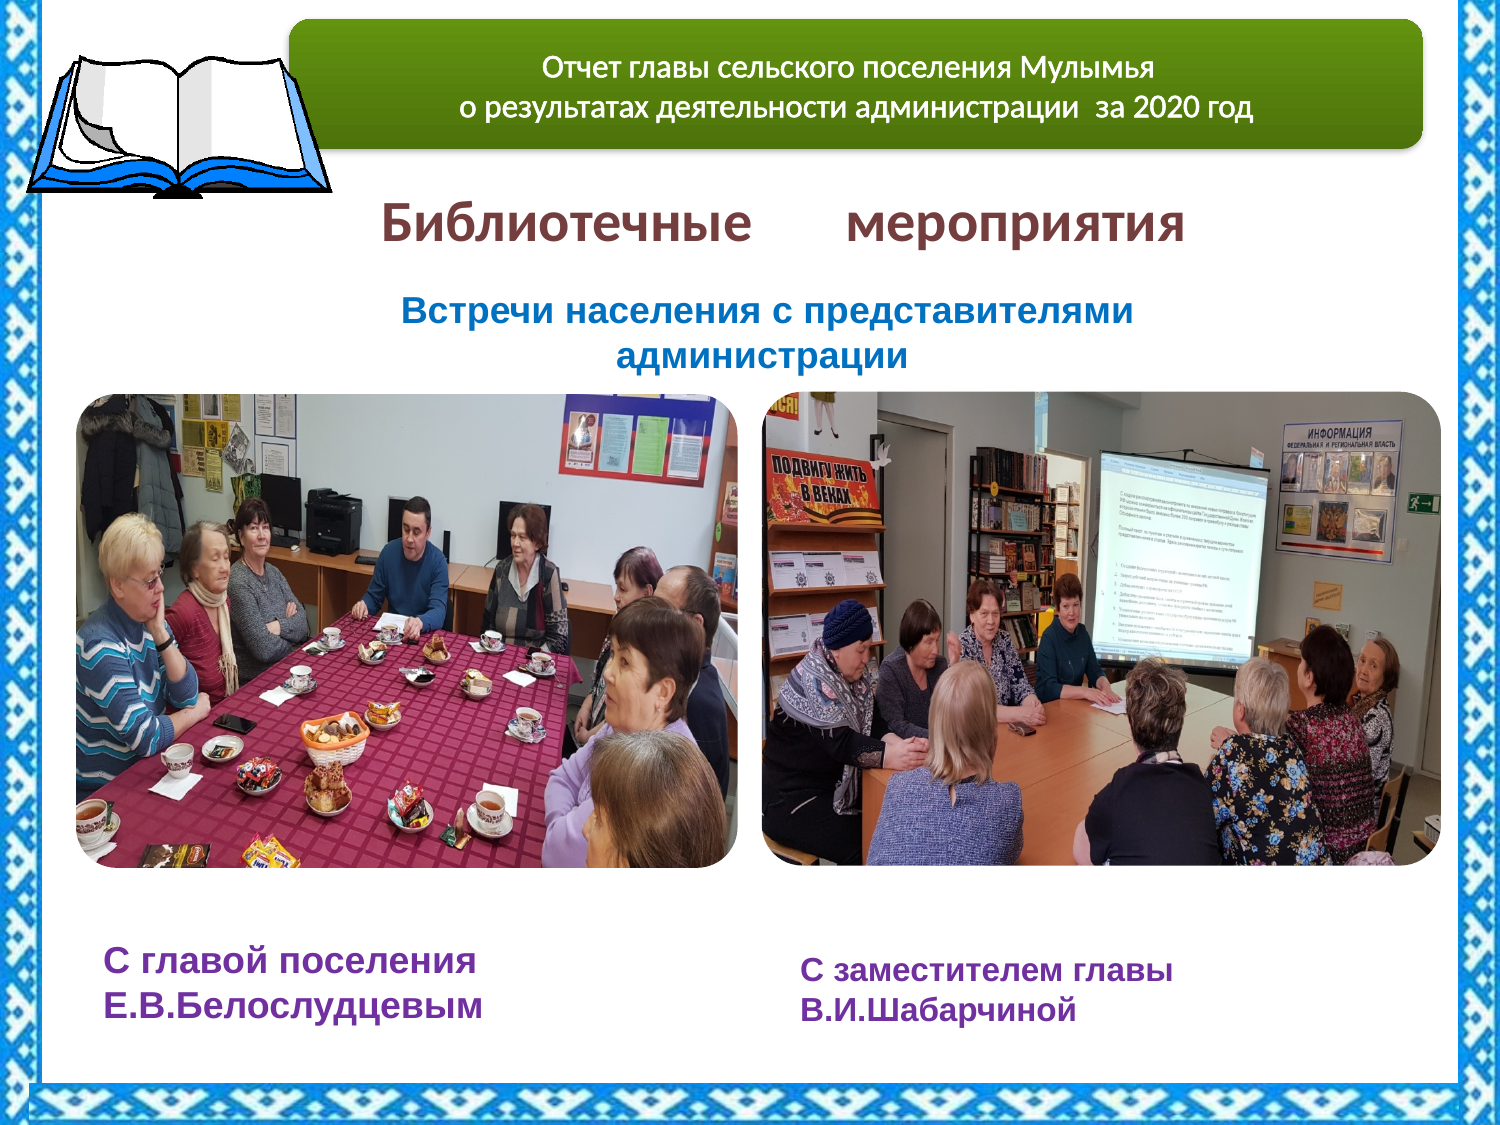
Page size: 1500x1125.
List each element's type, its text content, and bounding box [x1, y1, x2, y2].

picture [0, 0, 1500, 1125]
text_box С заместителем главы В.И.Шабарчиной [785, 940, 1441, 1036]
picture [761, 391, 1442, 866]
title Библиотечные мероприятия [159, 168, 1436, 268]
text_box С главой поселения Е.В.Белослудцевым [88, 928, 745, 1034]
text_box Встречи населения с представителями администрации [277, 278, 1258, 384]
picture [75, 393, 738, 869]
text_box Отчет главы сельского поселения Мулымья о результатах деятельности администрации за 2020 год [289, 19, 1424, 149]
